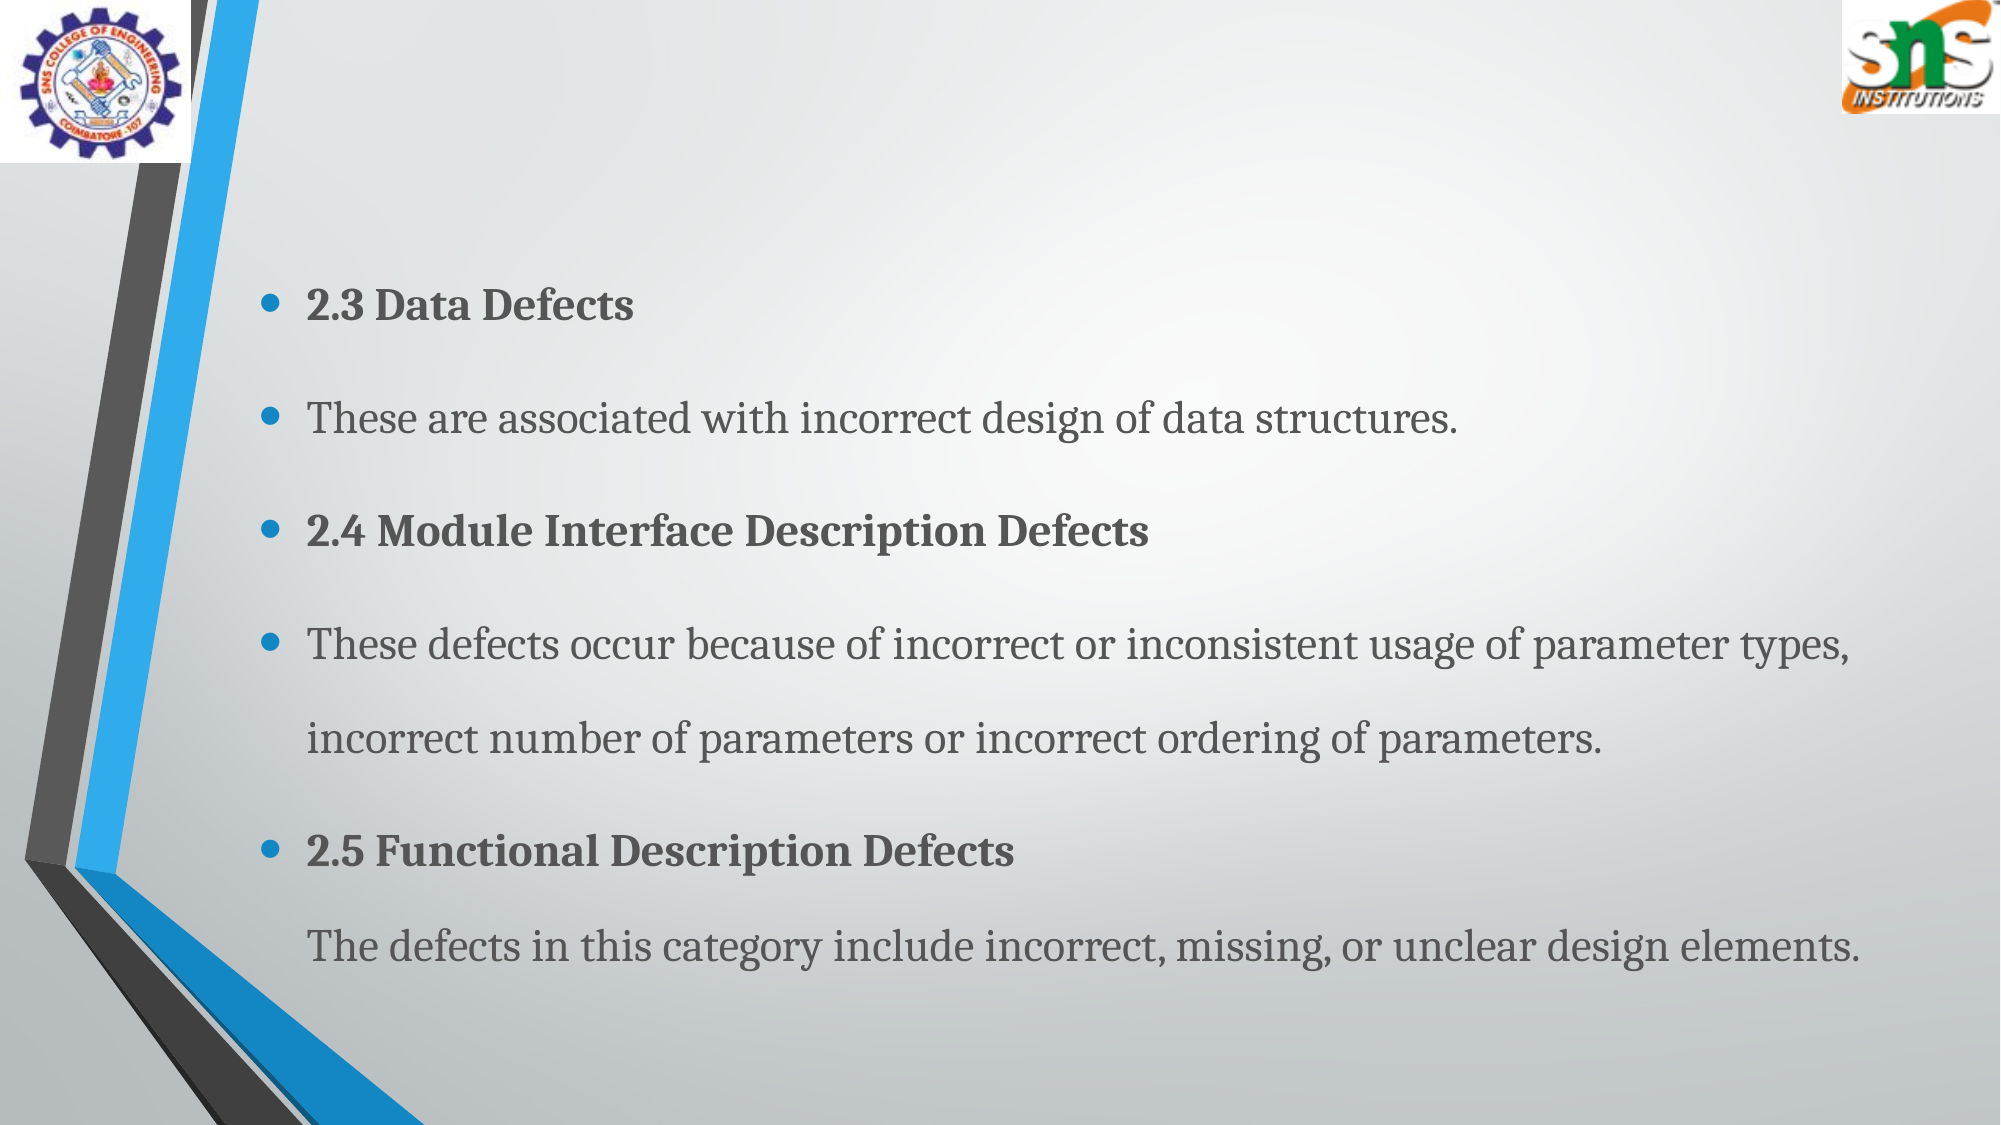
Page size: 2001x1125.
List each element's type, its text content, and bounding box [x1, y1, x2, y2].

picture [0, 0, 191, 163]
list 2.3 Data Defects These are associated with incorrect design of data structures. 2.4 Module Interface Description Defects These defects occur because of incorrect or inconsistent usage of parameter types, incorrect number of parameters or incorrect ordering of parameters. 2.5 Functional Description Defects The defects in this category include incorrect, missing, or unclear design elements. [243, 227, 1887, 1016]
picture [1842, 0, 2000, 114]
